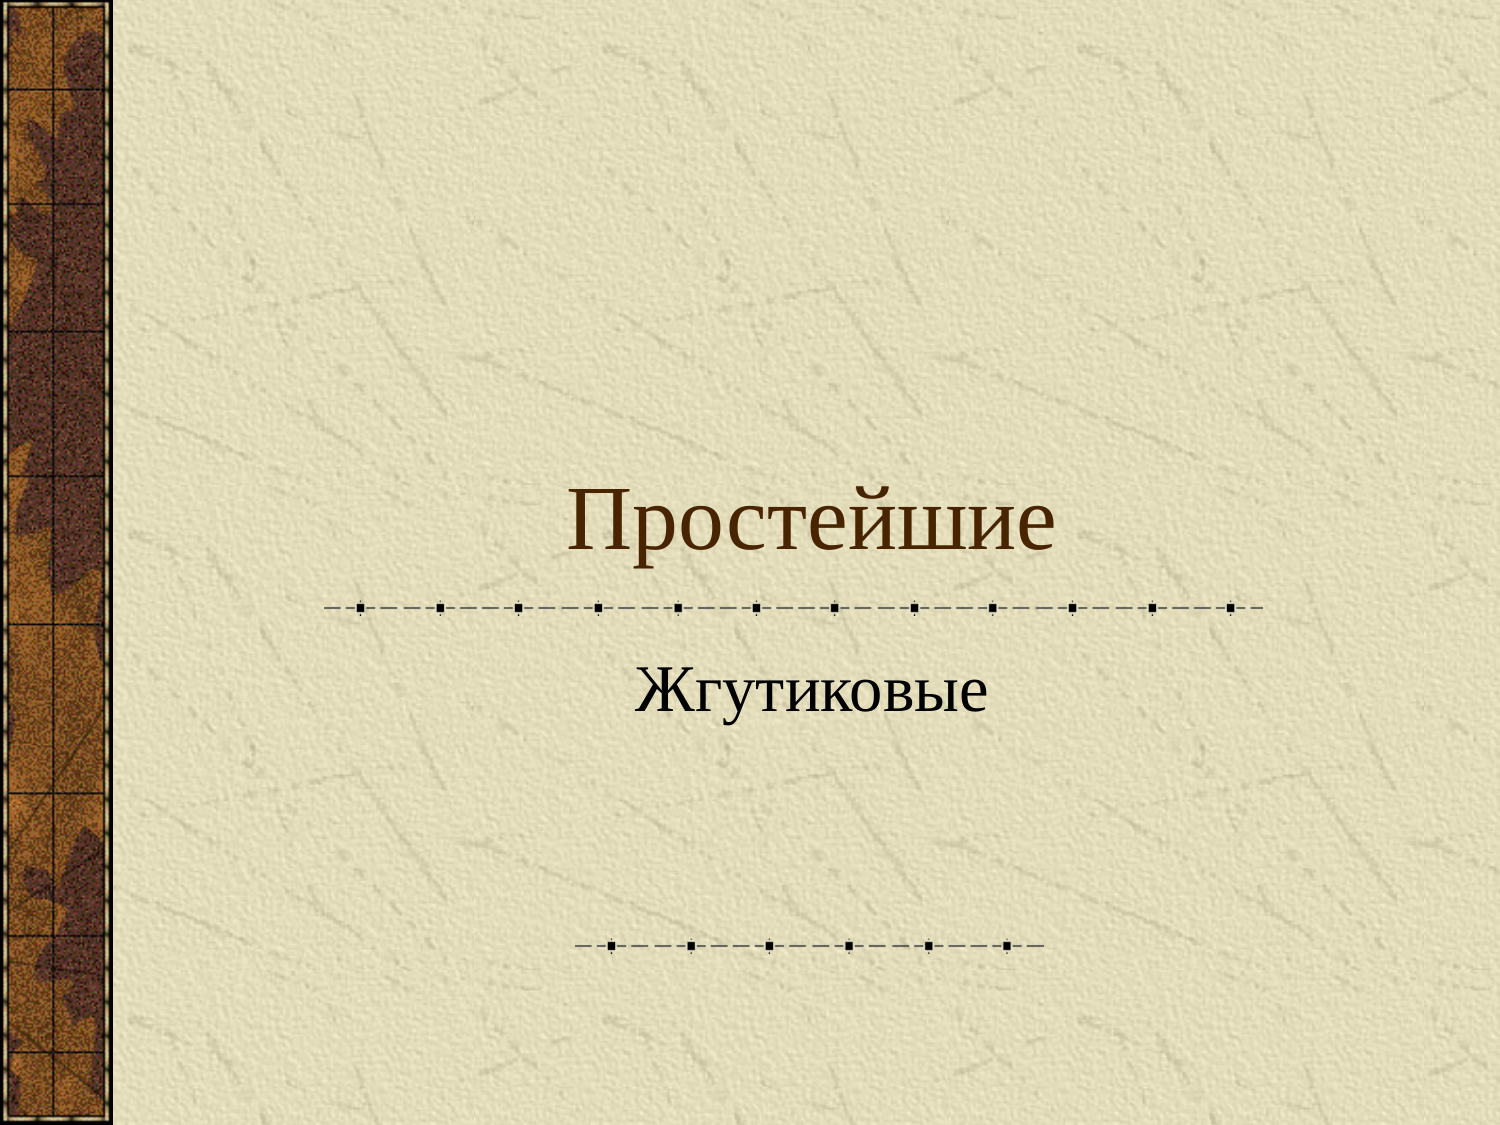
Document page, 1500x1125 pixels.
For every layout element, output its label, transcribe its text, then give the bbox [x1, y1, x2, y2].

subtitle Жгутиковые [287, 637, 1338, 925]
title Простейшие [287, 162, 1338, 575]
picture [0, 0, 1500, 1125]
